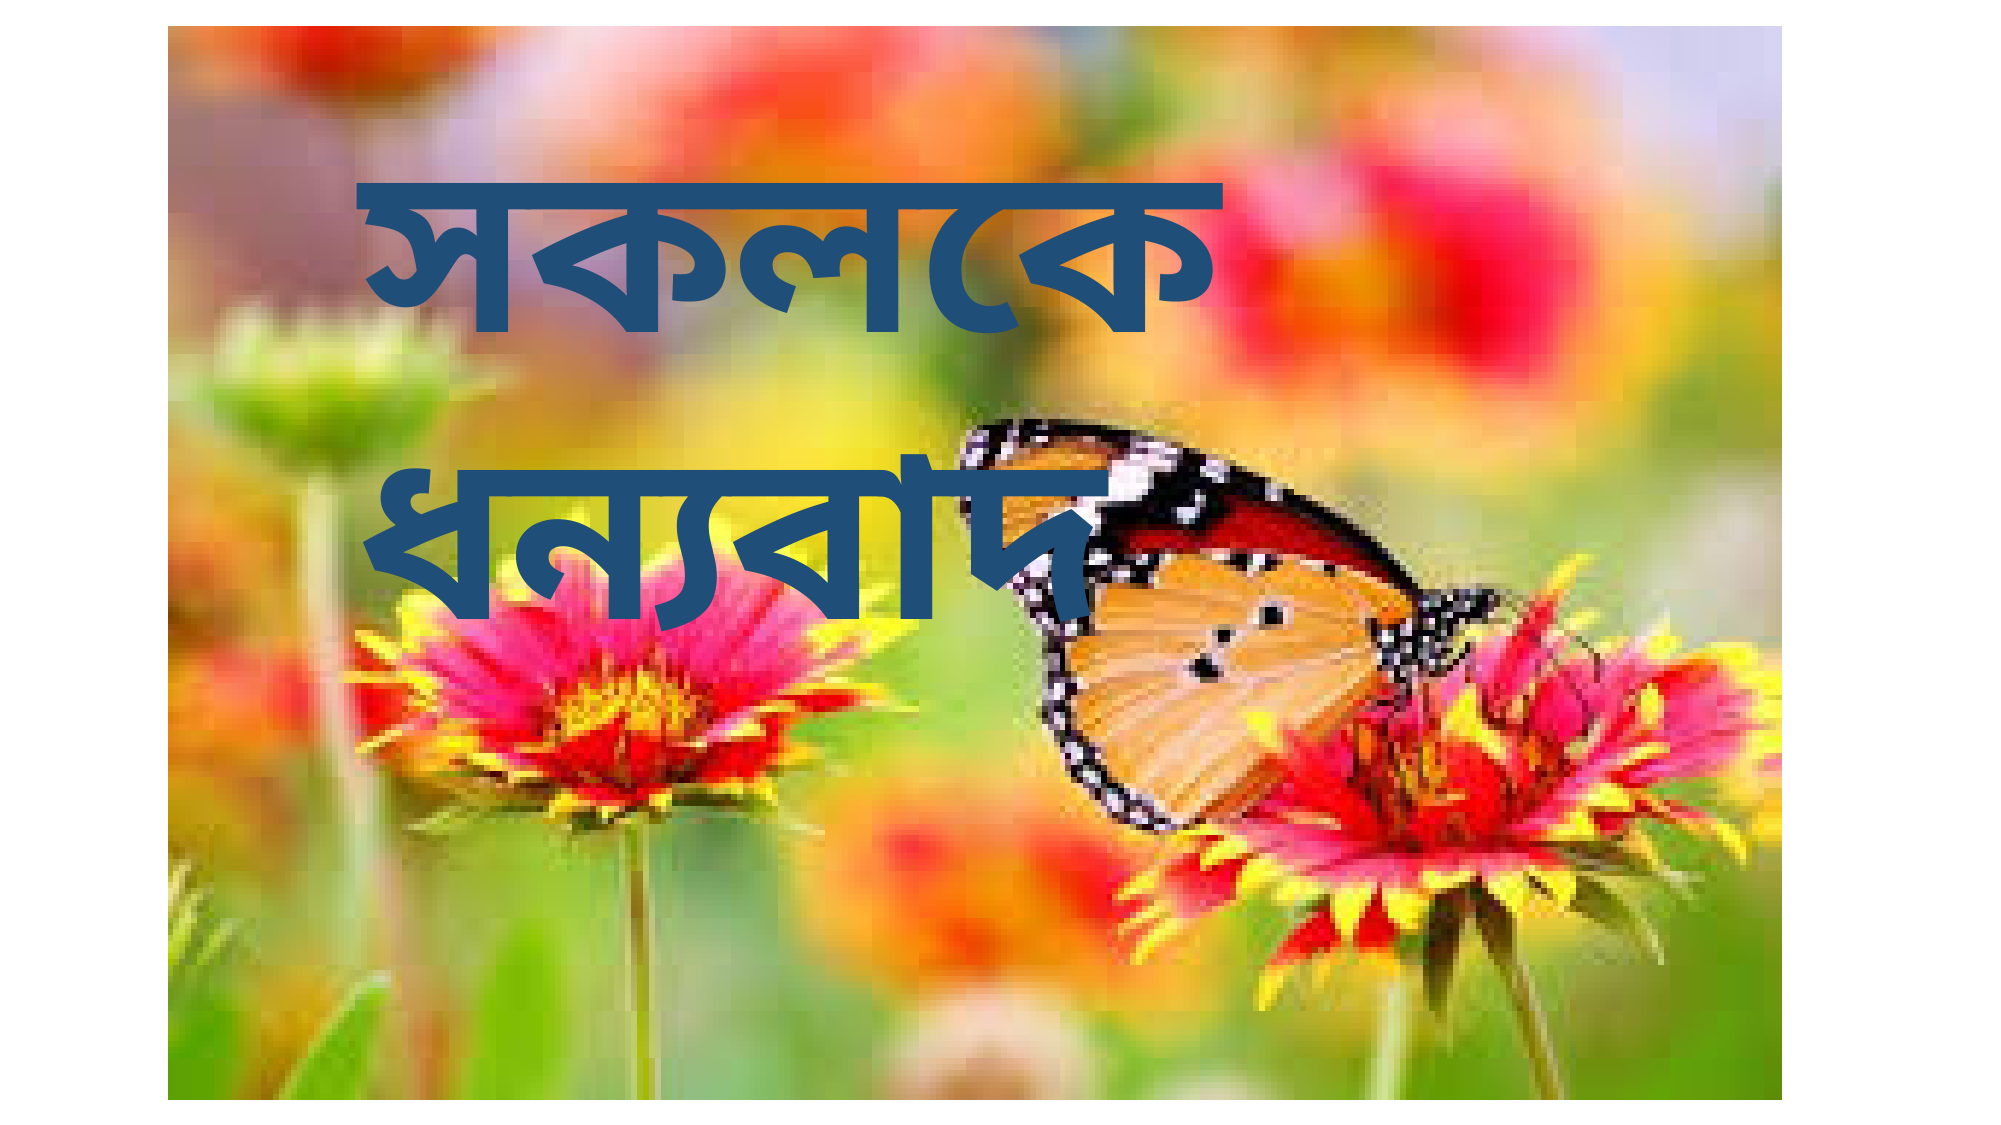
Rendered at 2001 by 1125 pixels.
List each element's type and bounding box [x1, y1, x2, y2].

text_box [168, 26, 1782, 1100]
